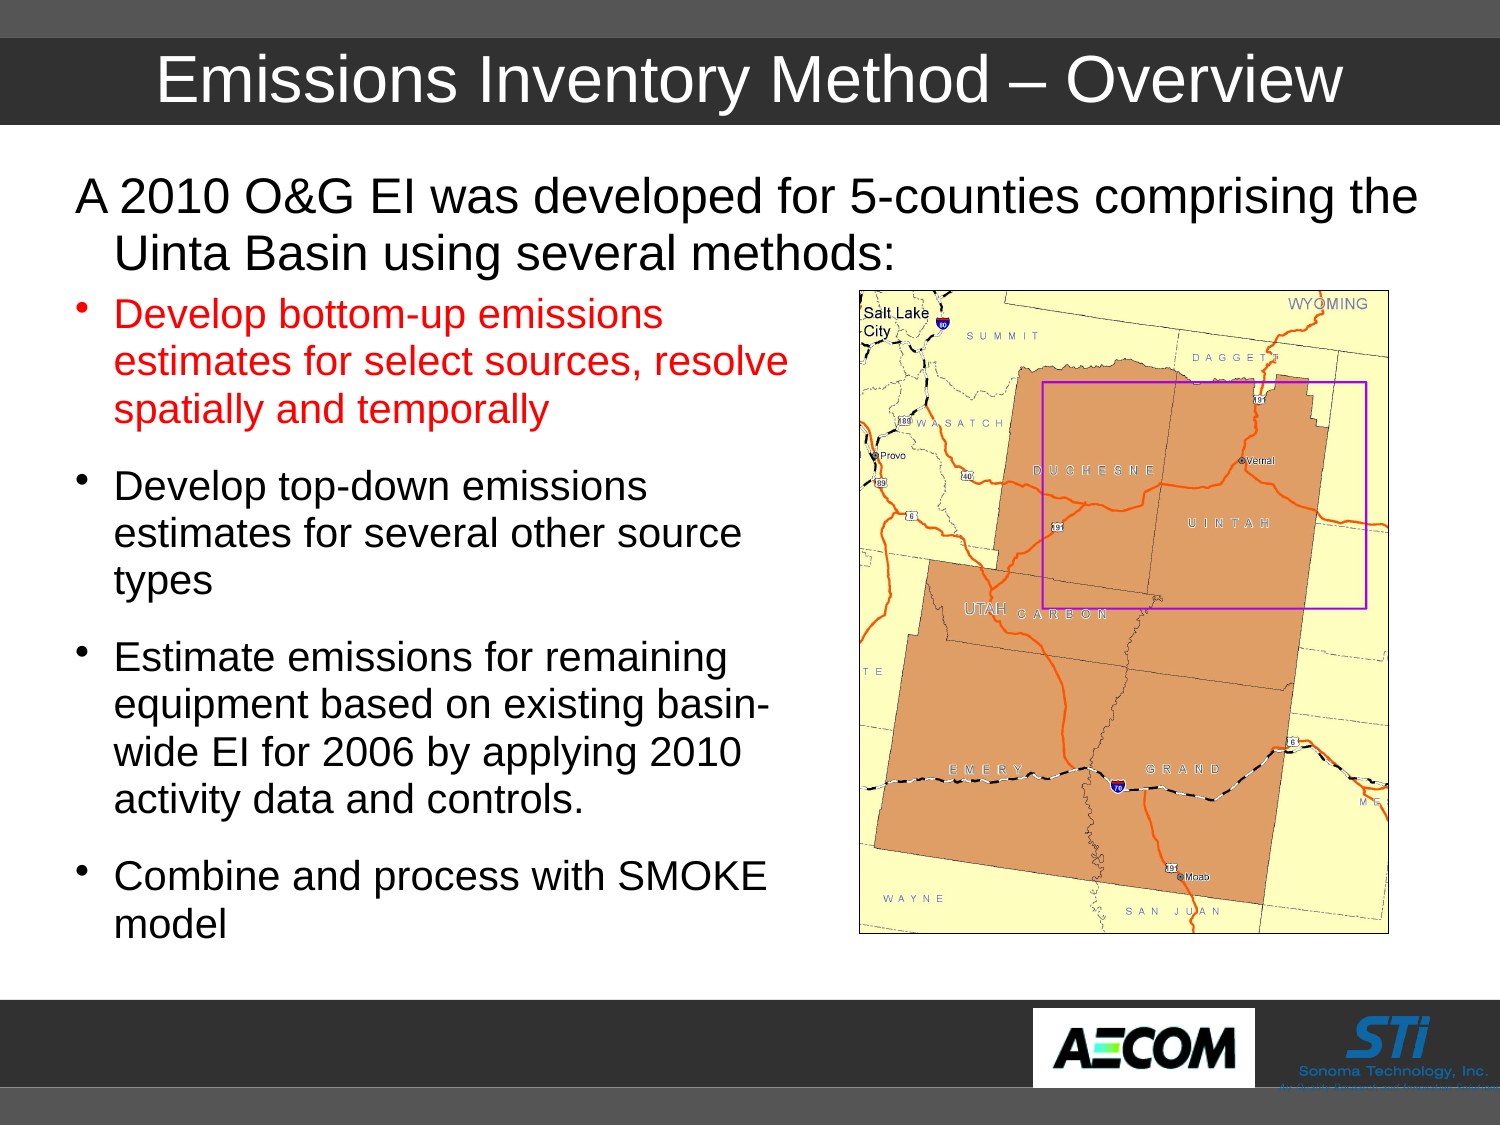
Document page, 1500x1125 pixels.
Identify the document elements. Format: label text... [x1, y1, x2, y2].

picture [859, 289, 1390, 934]
list A 2010 O&G EI was developed for 5-counties comprising the Uinta Basin using several methods: [74, 167, 1447, 291]
picture [1032, 1007, 1256, 1088]
text_box 4 [0, 1054, 149, 1120]
text_box Develop bottom-up emissions estimates for select sources, resolve spatially and temporally Develop top-down emissions estimates for several other source types Estimate emissions for remaining equipment based on existing basin-wide EI for 2006 by applying 2010 activity data and controls. Combine and process with SMOKE model [75, 290, 824, 973]
text_box [0, 1087, 1500, 1125]
text_box [0, 0, 1500, 38]
text_box Emissions Inventory Method – Overview [0, 38, 1500, 125]
picture [1277, 1015, 1500, 1094]
text_box [0, 999, 1500, 1087]
